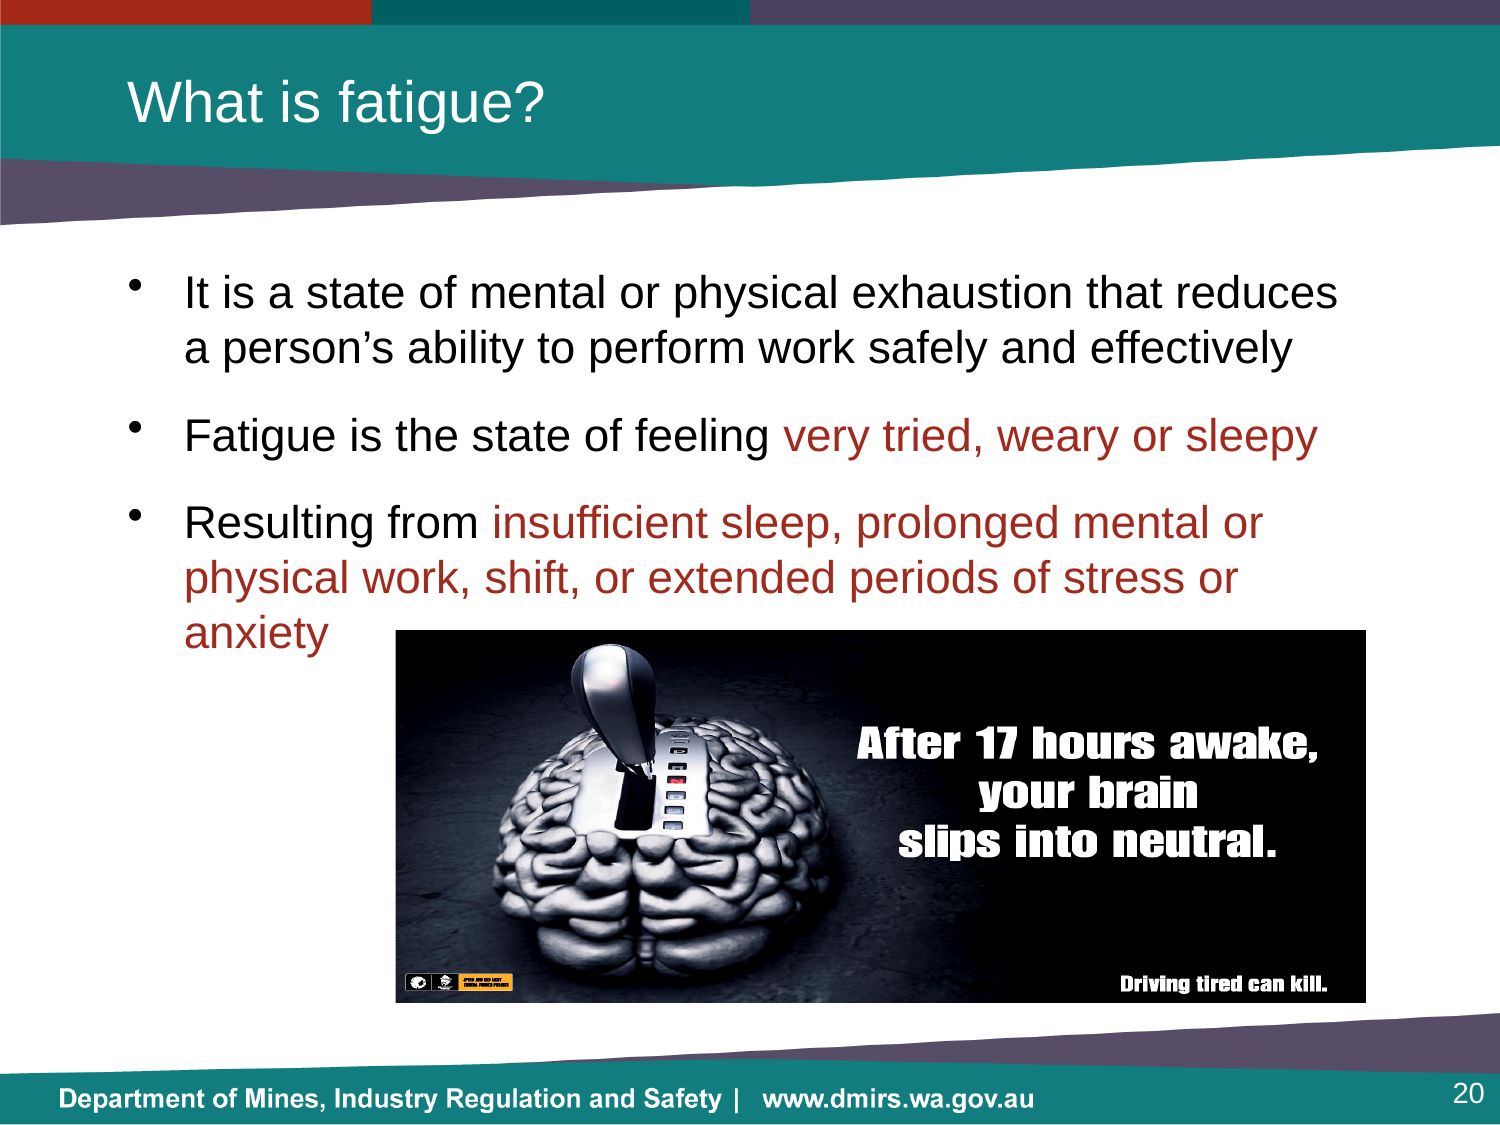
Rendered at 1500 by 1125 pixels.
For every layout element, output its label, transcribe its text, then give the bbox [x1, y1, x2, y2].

picture [0, 1013, 1500, 1125]
slide_number 20 [1187, 1066, 1500, 1125]
title What is fatigue? [112, 37, 1388, 161]
picture [0, 0, 1500, 245]
list It is a state of mental or physical exhaustion that reduces a person’s ability to perform work safely and effectively Fatigue is the state of feeling very tried, weary or sleepy Resulting from insufficient sleep, prolonged mental or physical work, shift, or extended periods of stress or anxiety [112, 255, 1412, 1000]
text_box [395, 630, 1367, 1004]
